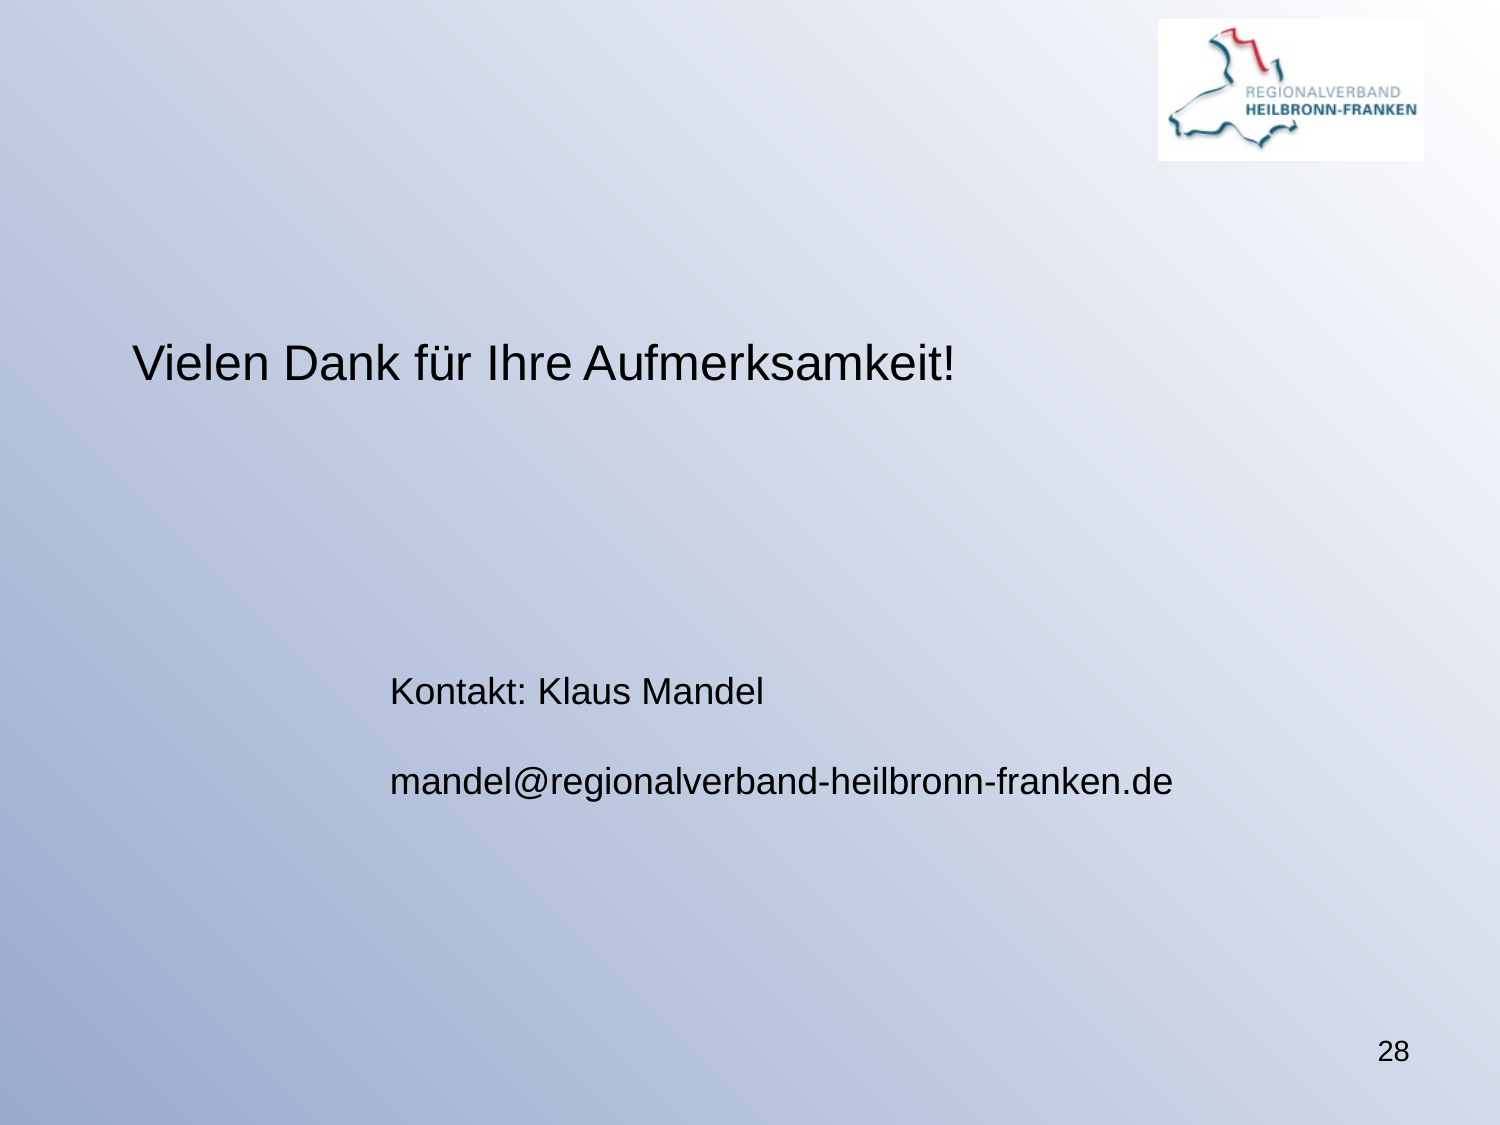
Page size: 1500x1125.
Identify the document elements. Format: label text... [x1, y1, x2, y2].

title Vielen Dank für Ihre Aufmerksamkeit! [117, 267, 123, 455]
text_box Kontakt: Klaus Mandel mandel@regionalverband-heilbronn-franken.de [375, 659, 1235, 810]
slide_number 28 [1074, 1047, 1425, 1103]
text_box [123, 231, 1425, 1047]
picture [1158, 19, 1424, 161]
